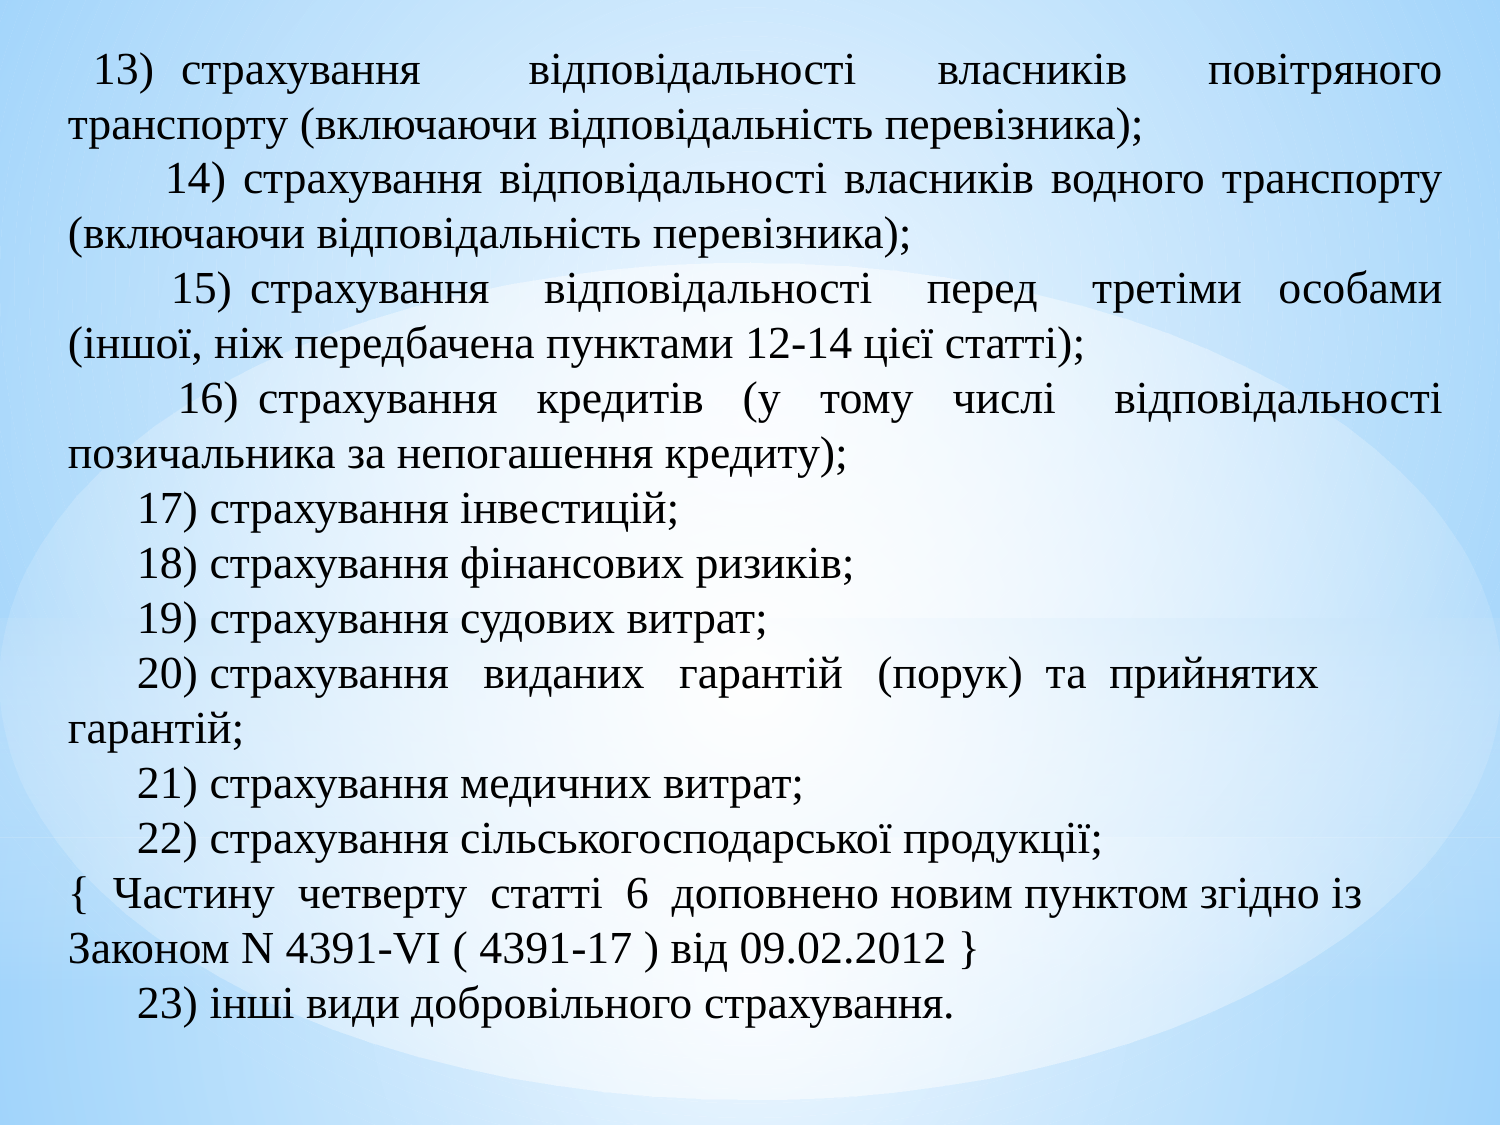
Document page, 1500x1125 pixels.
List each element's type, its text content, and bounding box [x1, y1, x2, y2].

text_box 13) страхування відповідальності власників повітряного транспорту (включаючи відповідальність перевізника); 14) страхування відповідальності власників водного транспорту (включаючи відповідальність перевізника); 15) страхування відповідальності перед третіми особами (іншої, ніж передбачена пунктами 12-14 цієї статті); 16) страхування кредитів (у тому числі відповідальності позичальника за непогашення кредиту); 17) страхування інвестицій; 18) страхування фінансових ризиків; 19) страхування судових витрат; 20) страхування виданих гарантій (порук) та прийнятих гарантій; 21) страхування медичних витрат; 22) страхування сільськогосподарської продукції; { Частину четверту статті 6 доповнено новим пунктом згідно із Законом N 4391-VI ( 4391-17 ) від 09.02.2012 } 23) інші види добровільного страхування. [53, 30, 1459, 1036]
